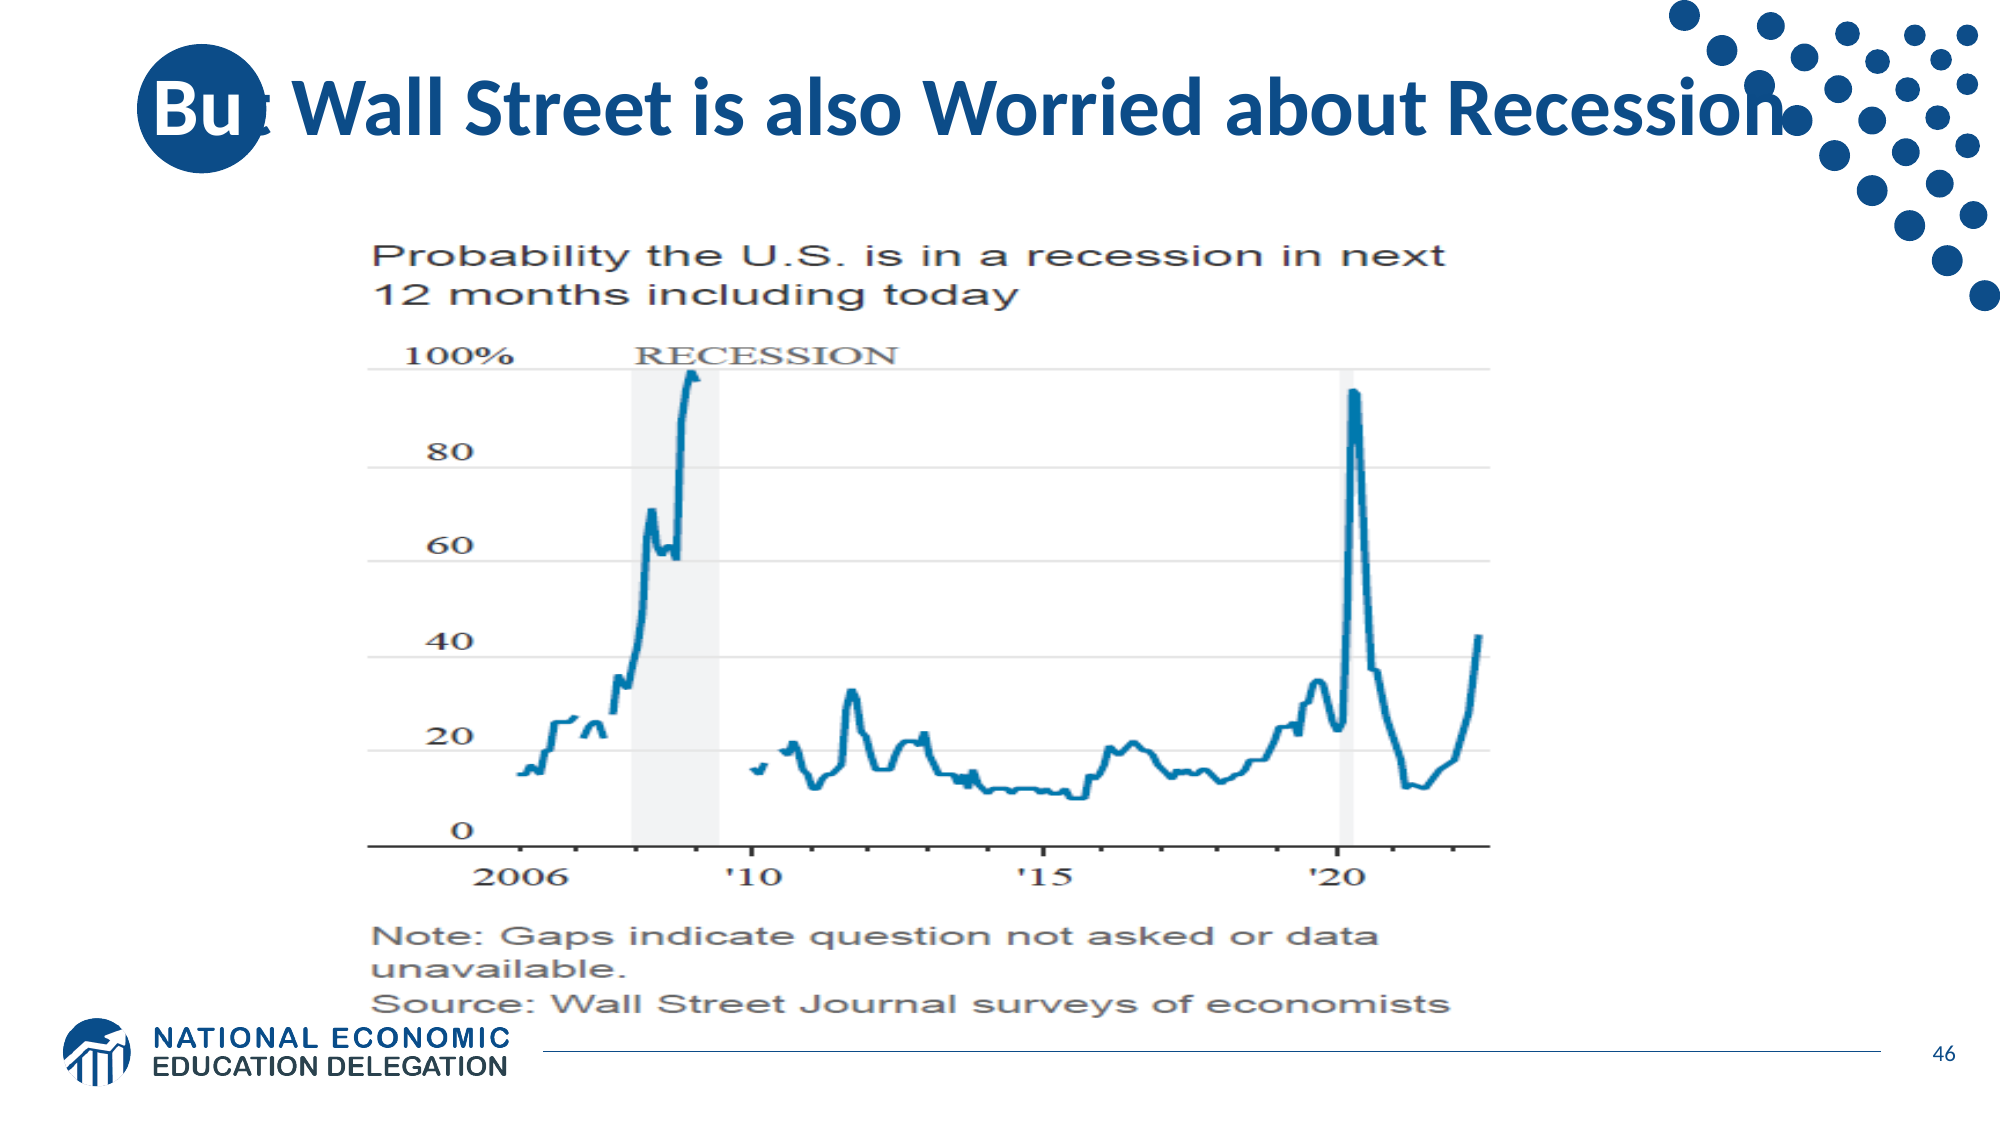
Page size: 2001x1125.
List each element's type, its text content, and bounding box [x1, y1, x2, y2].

slide_number 46 [1521, 1022, 1972, 1082]
picture [55, 226, 1542, 1091]
title But Wall Street is also Worried about Recession [137, 0, 1863, 218]
